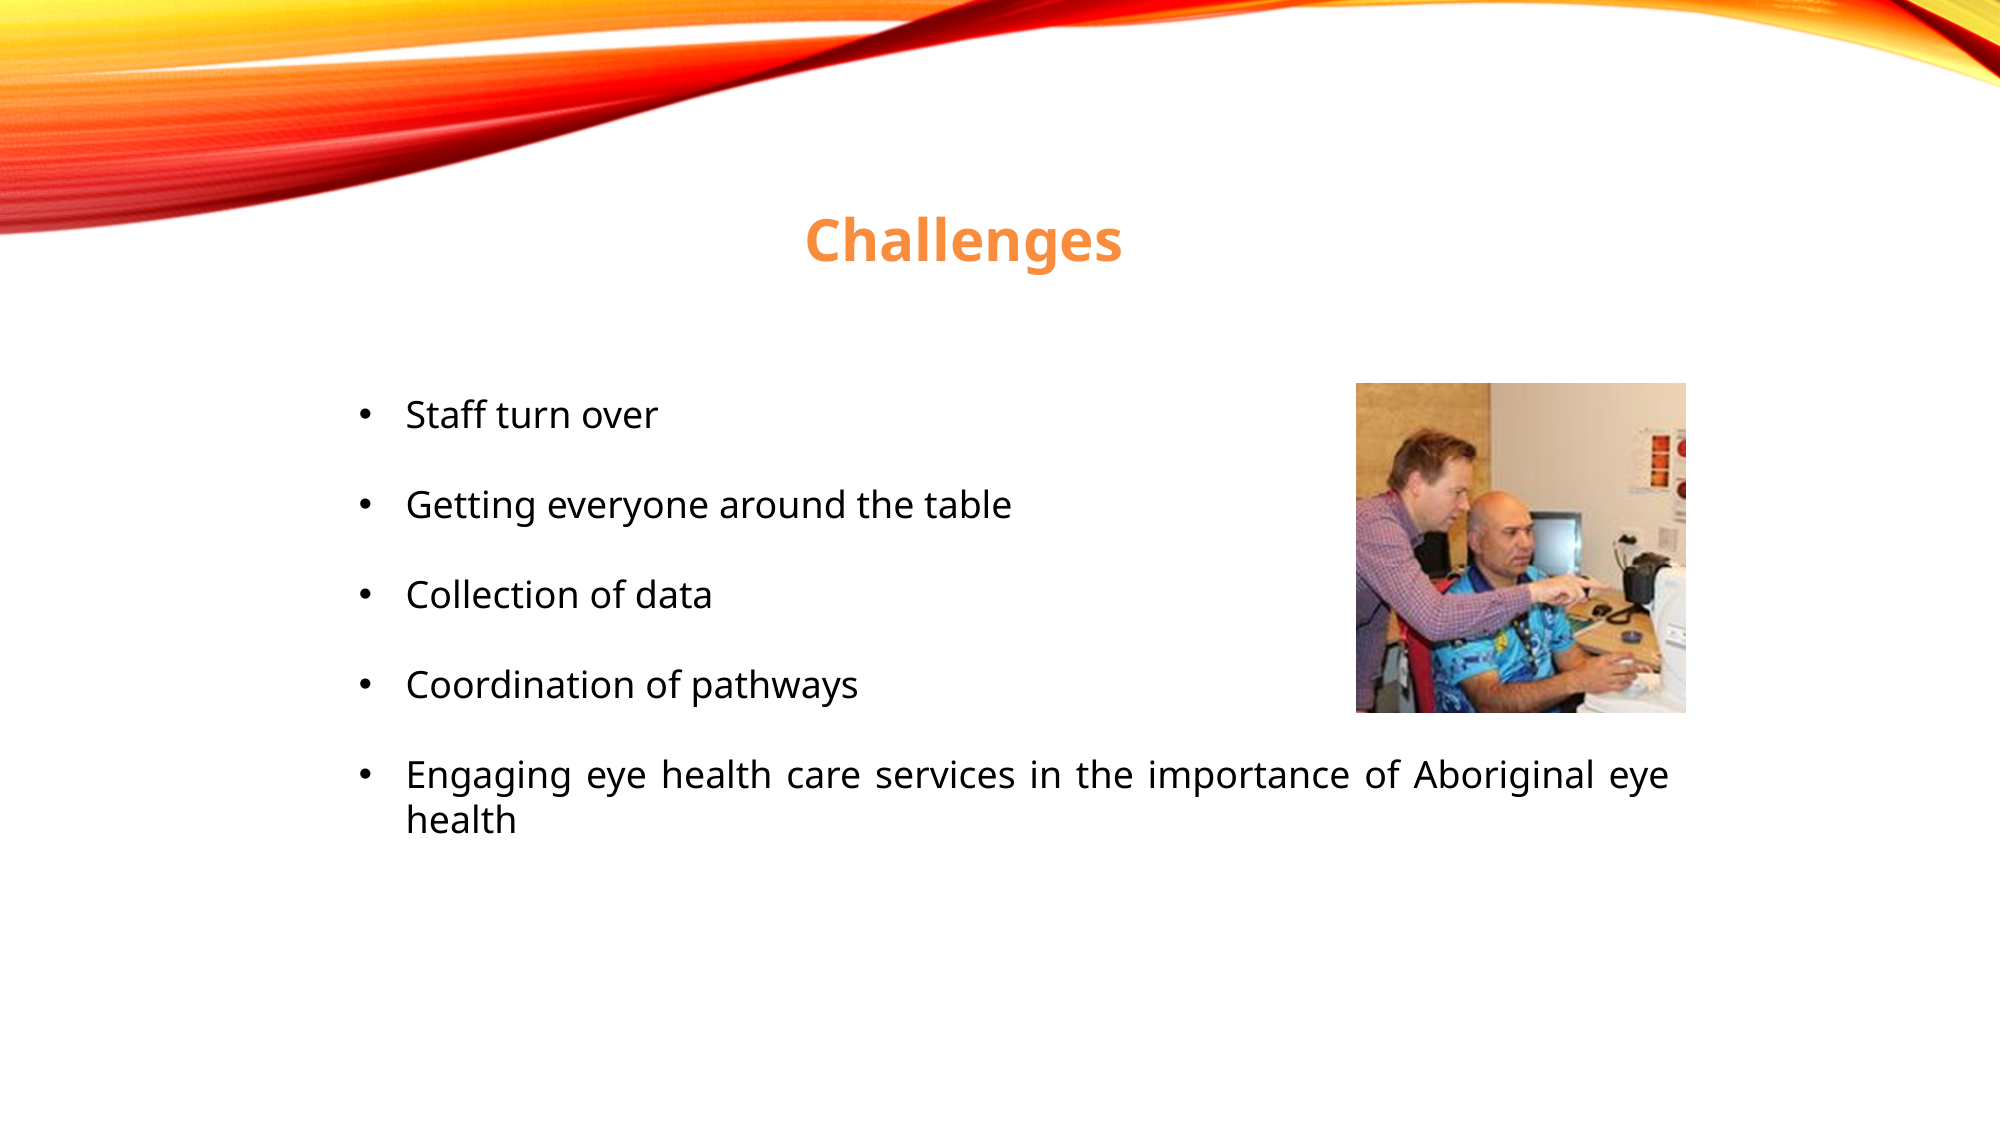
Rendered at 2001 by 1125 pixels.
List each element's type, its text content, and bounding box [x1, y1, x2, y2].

picture [1356, 383, 1687, 714]
text_box Staff turn over Getting everyone around the table Collection of data Coordination of pathways Engaging eye health care services in the importance of Aboriginal eye health [343, 383, 1686, 894]
picture [0, 0, 2000, 237]
text_box Challenges [292, 195, 1635, 281]
